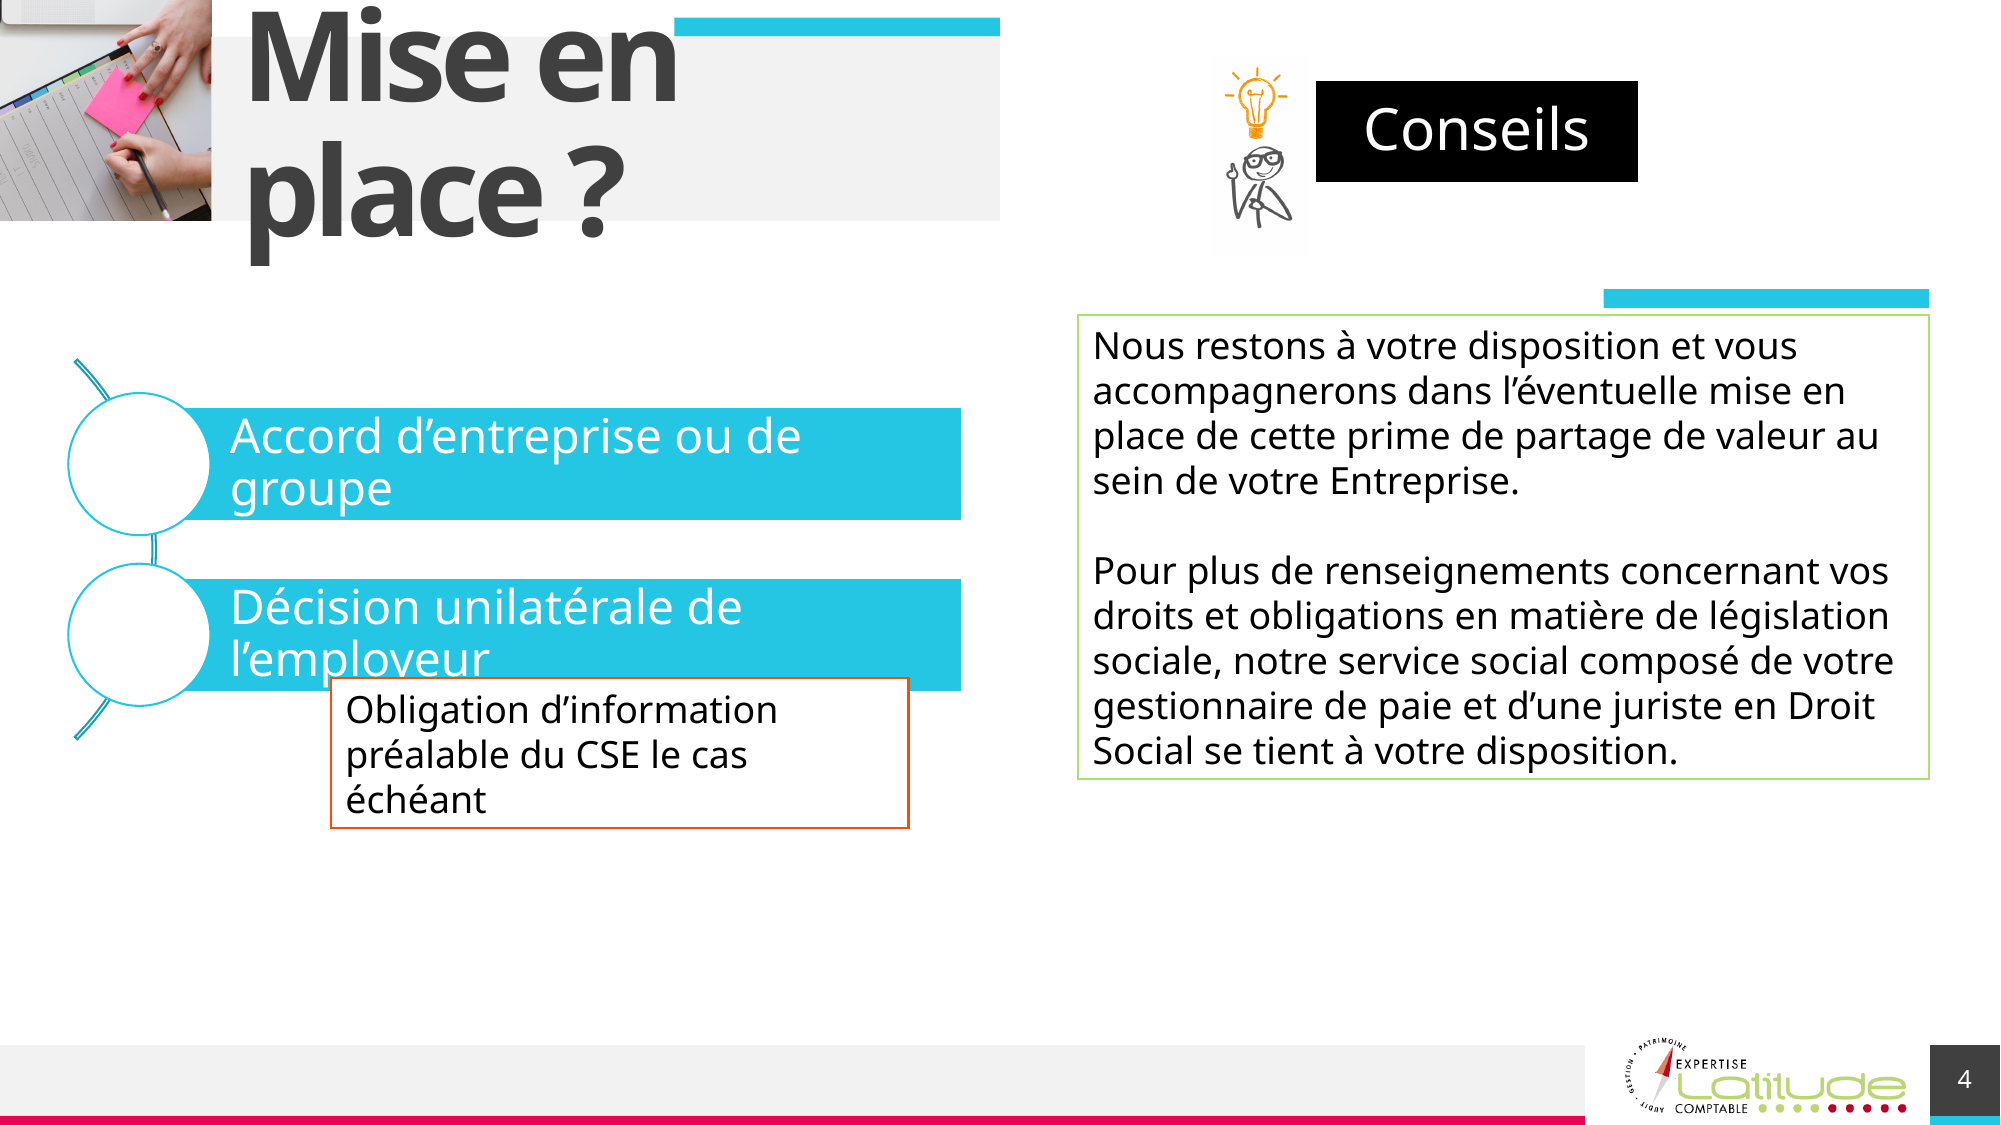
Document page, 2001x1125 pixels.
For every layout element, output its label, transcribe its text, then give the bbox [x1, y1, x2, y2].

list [66, 350, 964, 749]
title Mise en place ? [212, 36, 1000, 221]
picture [0, 0, 212, 221]
text_box Obligation d’information préalable du CSE le cas échéant [330, 749, 910, 829]
picture [1211, 56, 1309, 256]
text_box Nous restons à votre disposition et vous accompagnerons dans l’éventuelle mise en place de cette prime de partage de valeur au sein de votre Entreprise. Pour plus de renseignements concernant vos droits et obligations en matière de législation sociale, notre service social composé de votre gestionnaire de paie et d’une juriste en Droit Social se tient à votre disposition. [1077, 314, 1930, 780]
text_box [673, 17, 1001, 38]
text_box Conseils [1316, 81, 1638, 182]
slide_number 4 [1930, 1045, 2000, 1116]
picture [1585, 1027, 1930, 1125]
